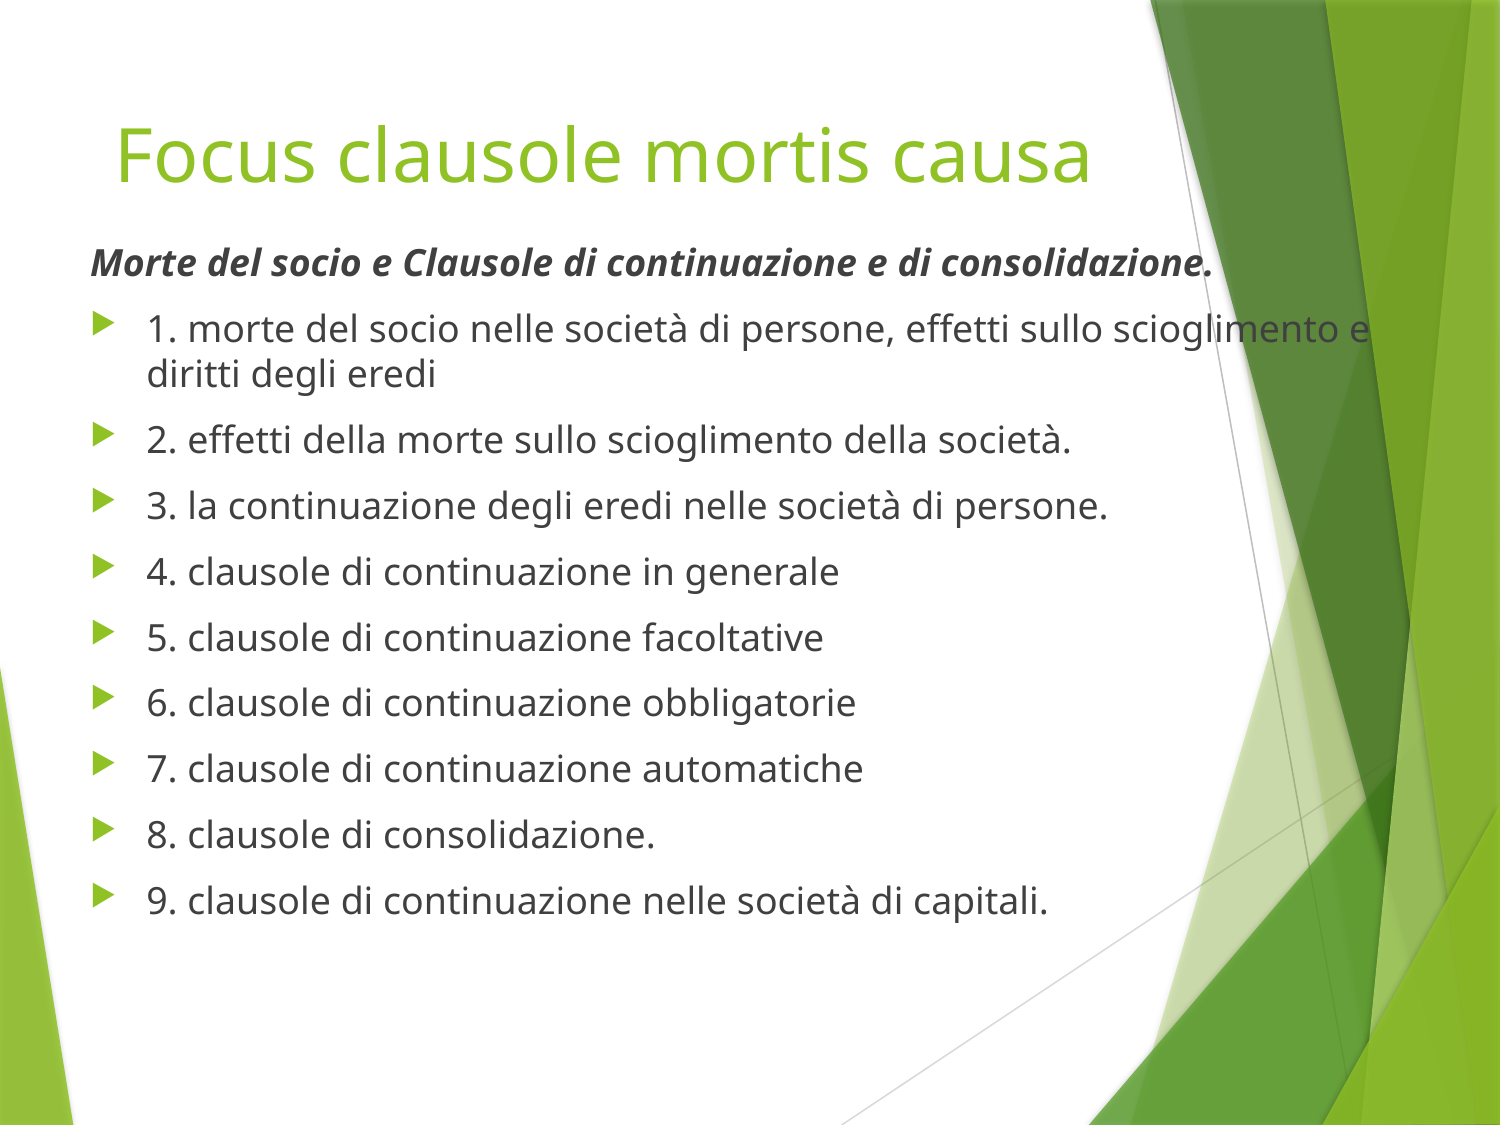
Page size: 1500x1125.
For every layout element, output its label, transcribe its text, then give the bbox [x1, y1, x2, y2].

title Focus clausole mortis causa [99, 99, 1142, 231]
list Morte del socio e Clausole di continuazione e di consolidazione. 1. morte del socio nelle società di persone, effetti sullo scioglimento e diritti degli eredi 2. effetti della morte sullo scioglimento della società. 3. la continuazione degli eredi nelle società di persone. 4. clausole di continuazione in generale 5. clausole di continuazione facoltative 6. clausole di continuazione obbligatorie 7. clausole di continuazione automatiche 8. clausole di consolidazione. 9. clausole di continuazione nelle società di capitali. [75, 231, 1425, 1005]
